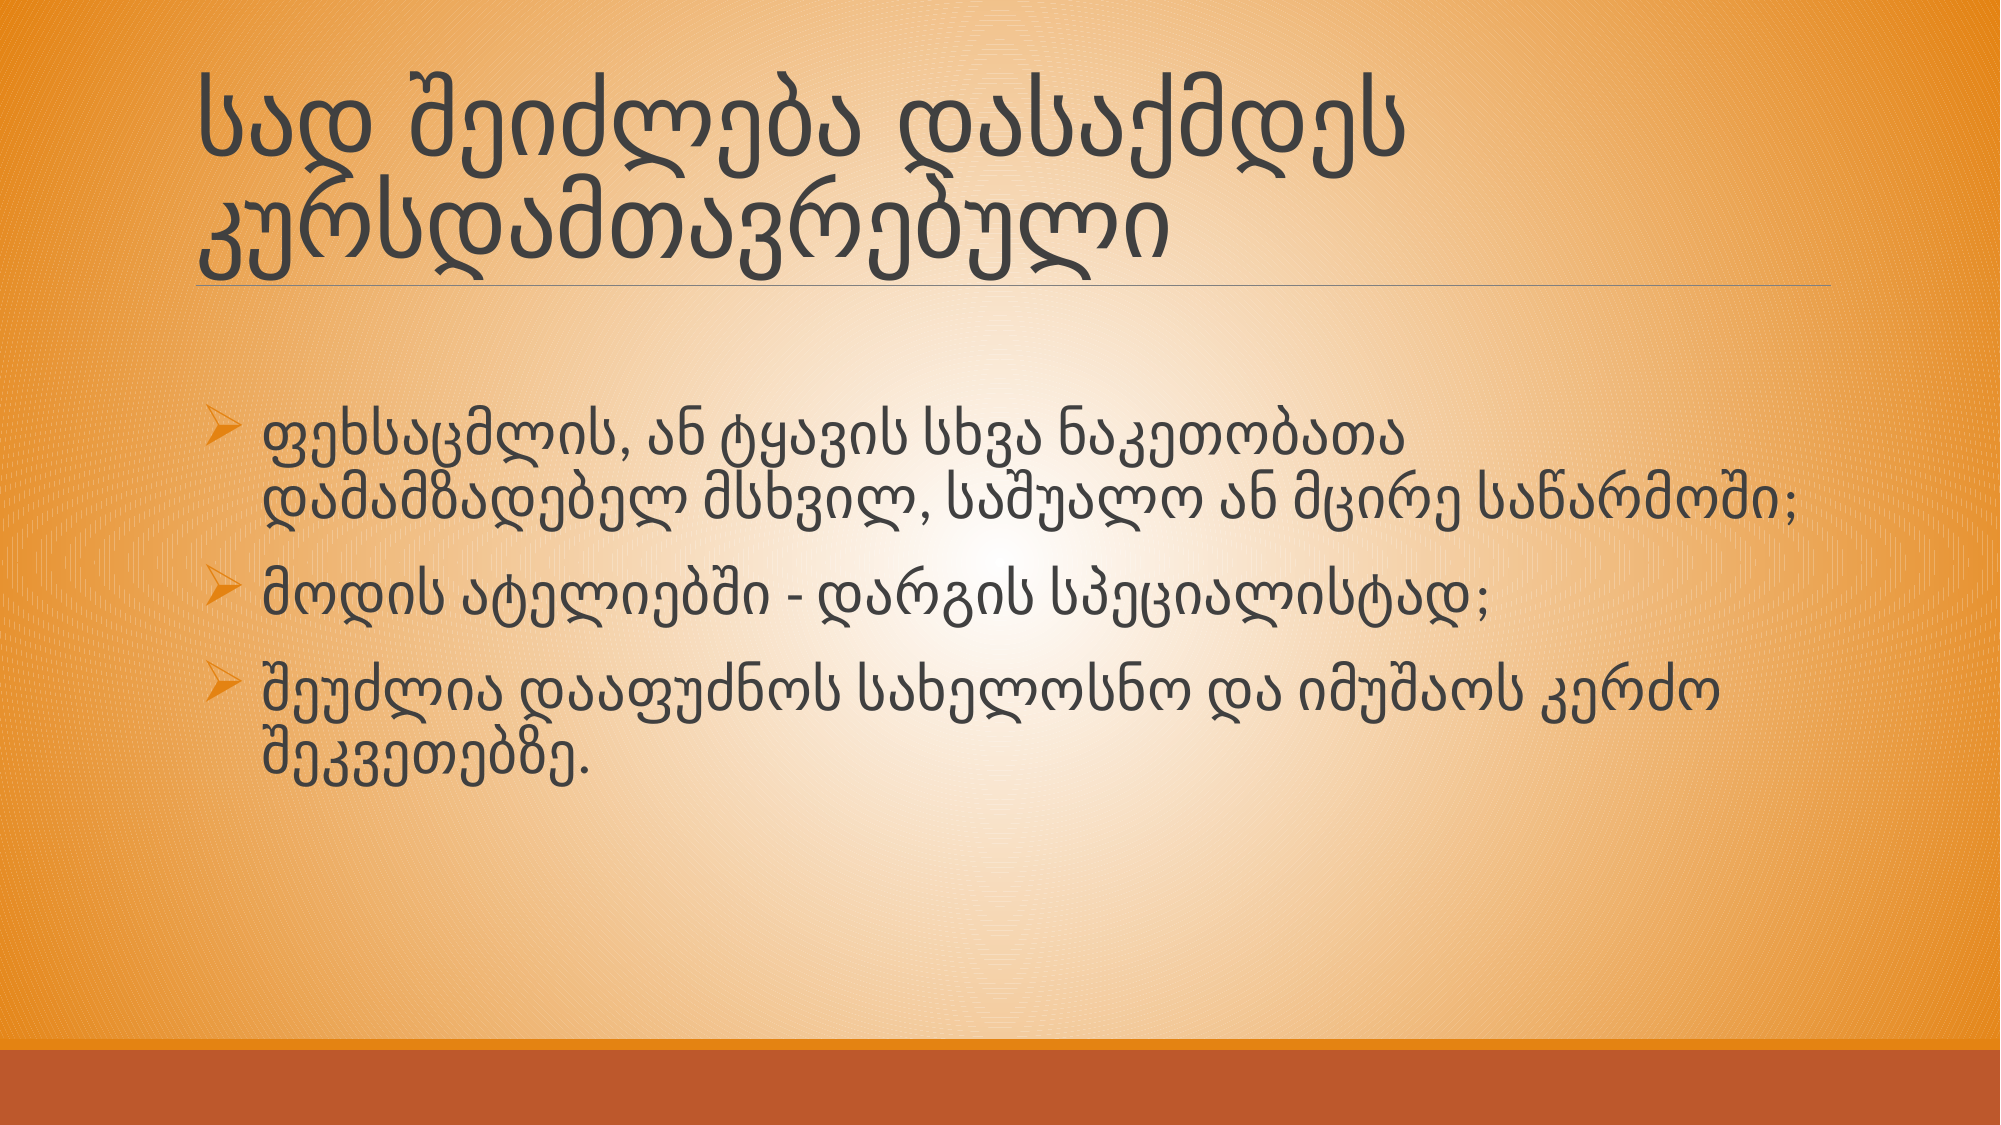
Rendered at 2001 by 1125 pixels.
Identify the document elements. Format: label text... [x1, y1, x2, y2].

list ფეხსაცმლის, ან ტყავის სხვა ნაკეთობათა დამამზადებელ მსხვილ, საშუალო ან მცირე საწარმოში; მოდის ატელიებში - დარგის სპეციალისტად; შეუძლია დააფუძნოს სახელოსნო და იმუშაოს კერძო შეკვეთებზე. [200, 396, 1810, 802]
title სად შეიძლება დასაქმდეს კურსდამთავრებული [180, 47, 1830, 285]
